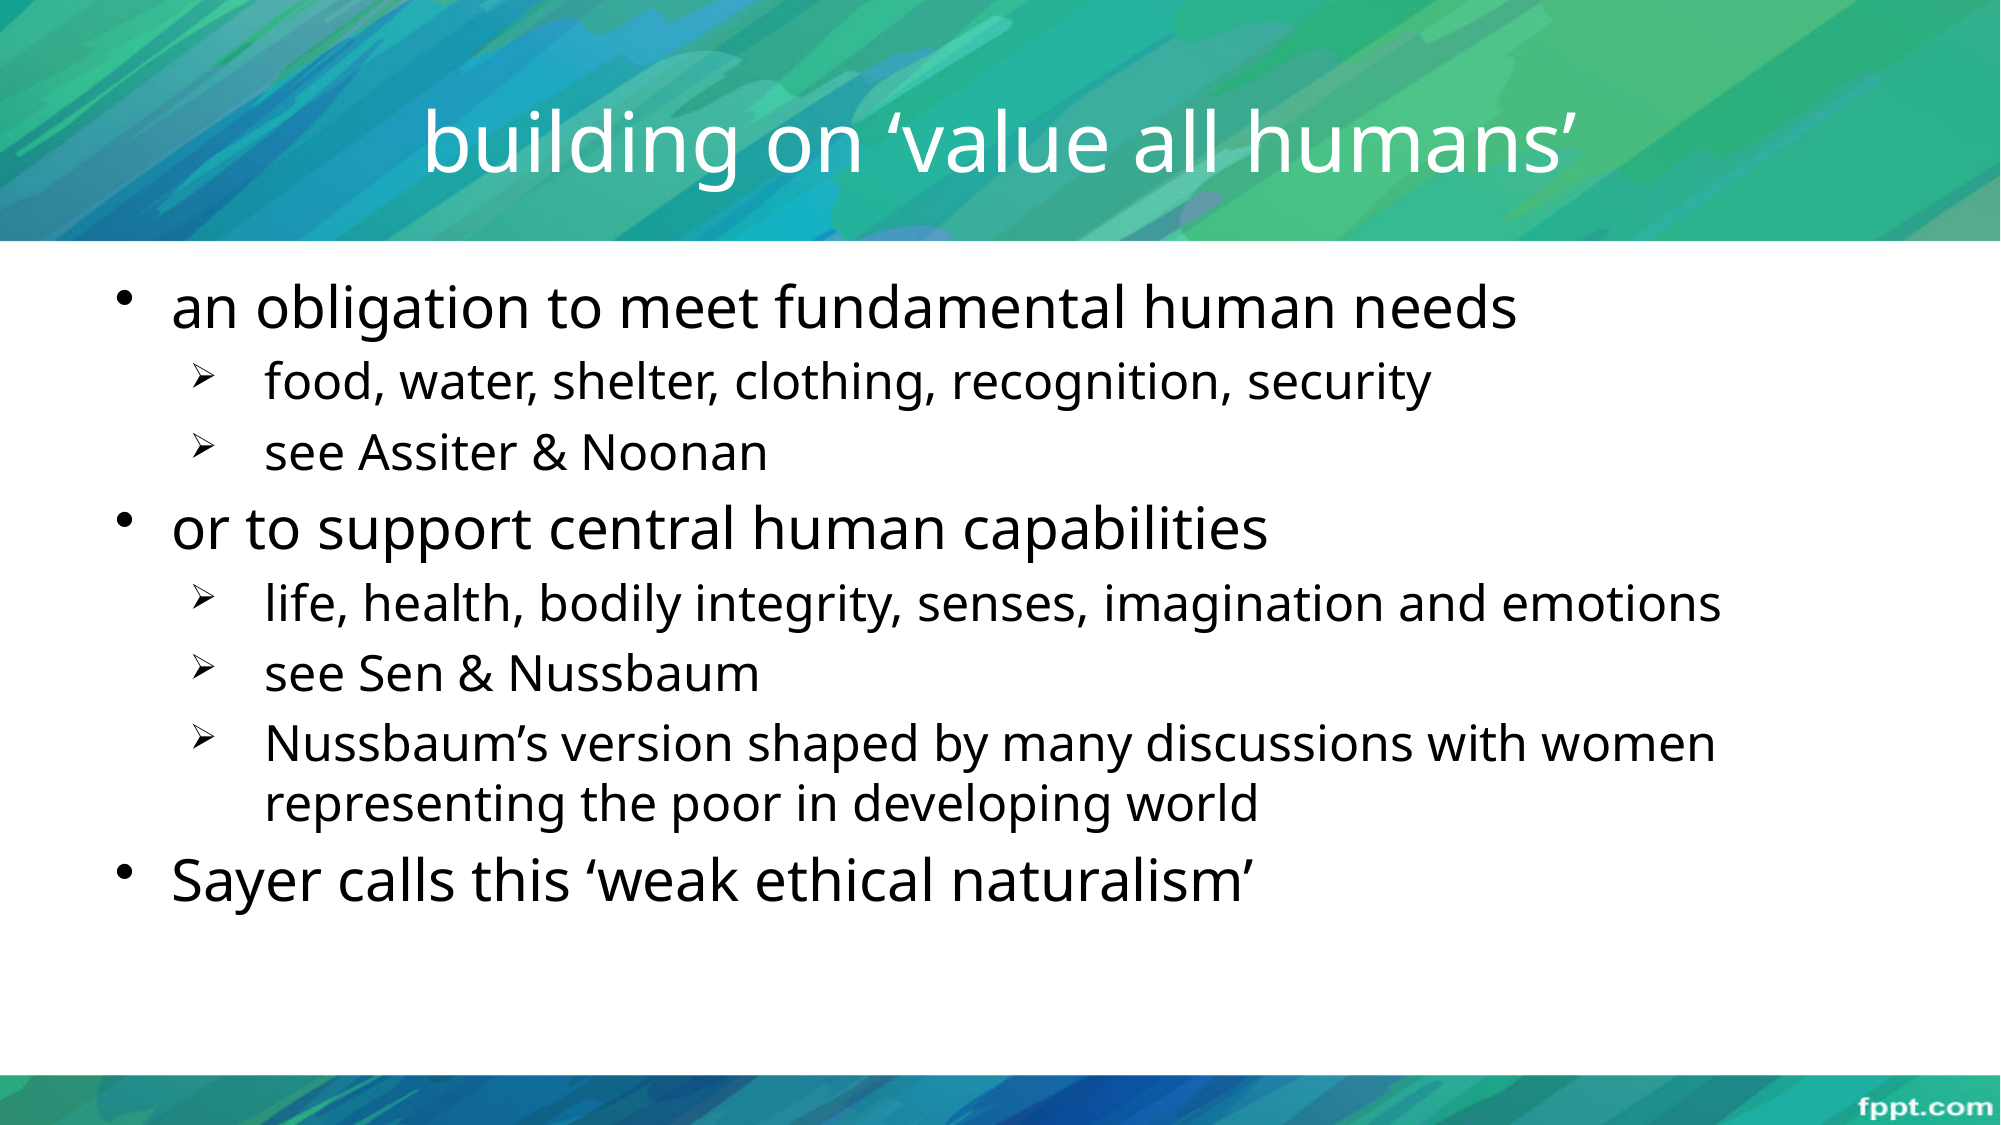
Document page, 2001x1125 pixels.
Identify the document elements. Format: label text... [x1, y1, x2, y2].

list an obligation to meet fundamental human needs food, water, shelter, clothing, recognition, security see Assiter & Noonan or to support central human capabilities life, health, bodily integrity, senses, imagination and emotions see Sen & Nussbaum Nussbaum’s version shaped by many discussions with women representing the poor in developing world Sayer calls this ‘weak ethical naturalism’ [99, 262, 1900, 1005]
title building on ‘value all humans’ [99, 45, 1900, 233]
picture [0, 0, 2001, 1125]
